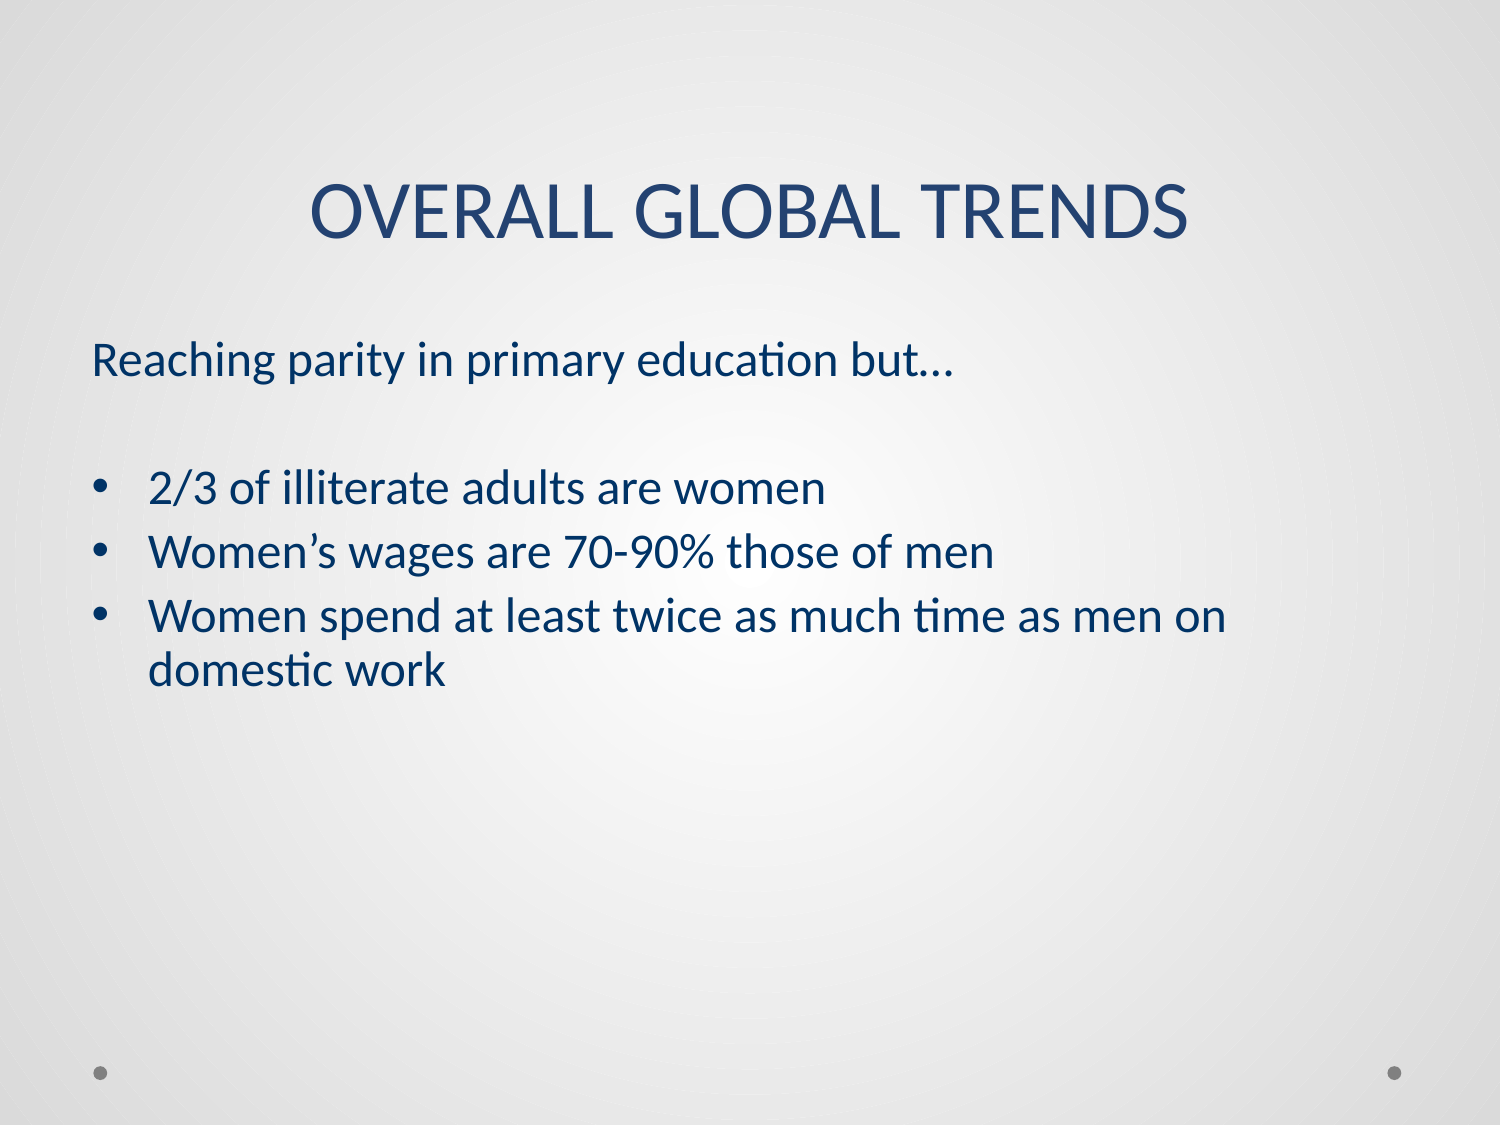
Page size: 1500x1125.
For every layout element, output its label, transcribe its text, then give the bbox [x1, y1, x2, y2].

list Reaching parity in primary education but… 2/3 of illiterate adults are women Women’s wages are 70-90% those of men Women spend at least twice as much time as men on domestic work [76, 326, 1427, 1069]
title OVERALL GLOBAL TRENDS [75, 0, 1425, 263]
